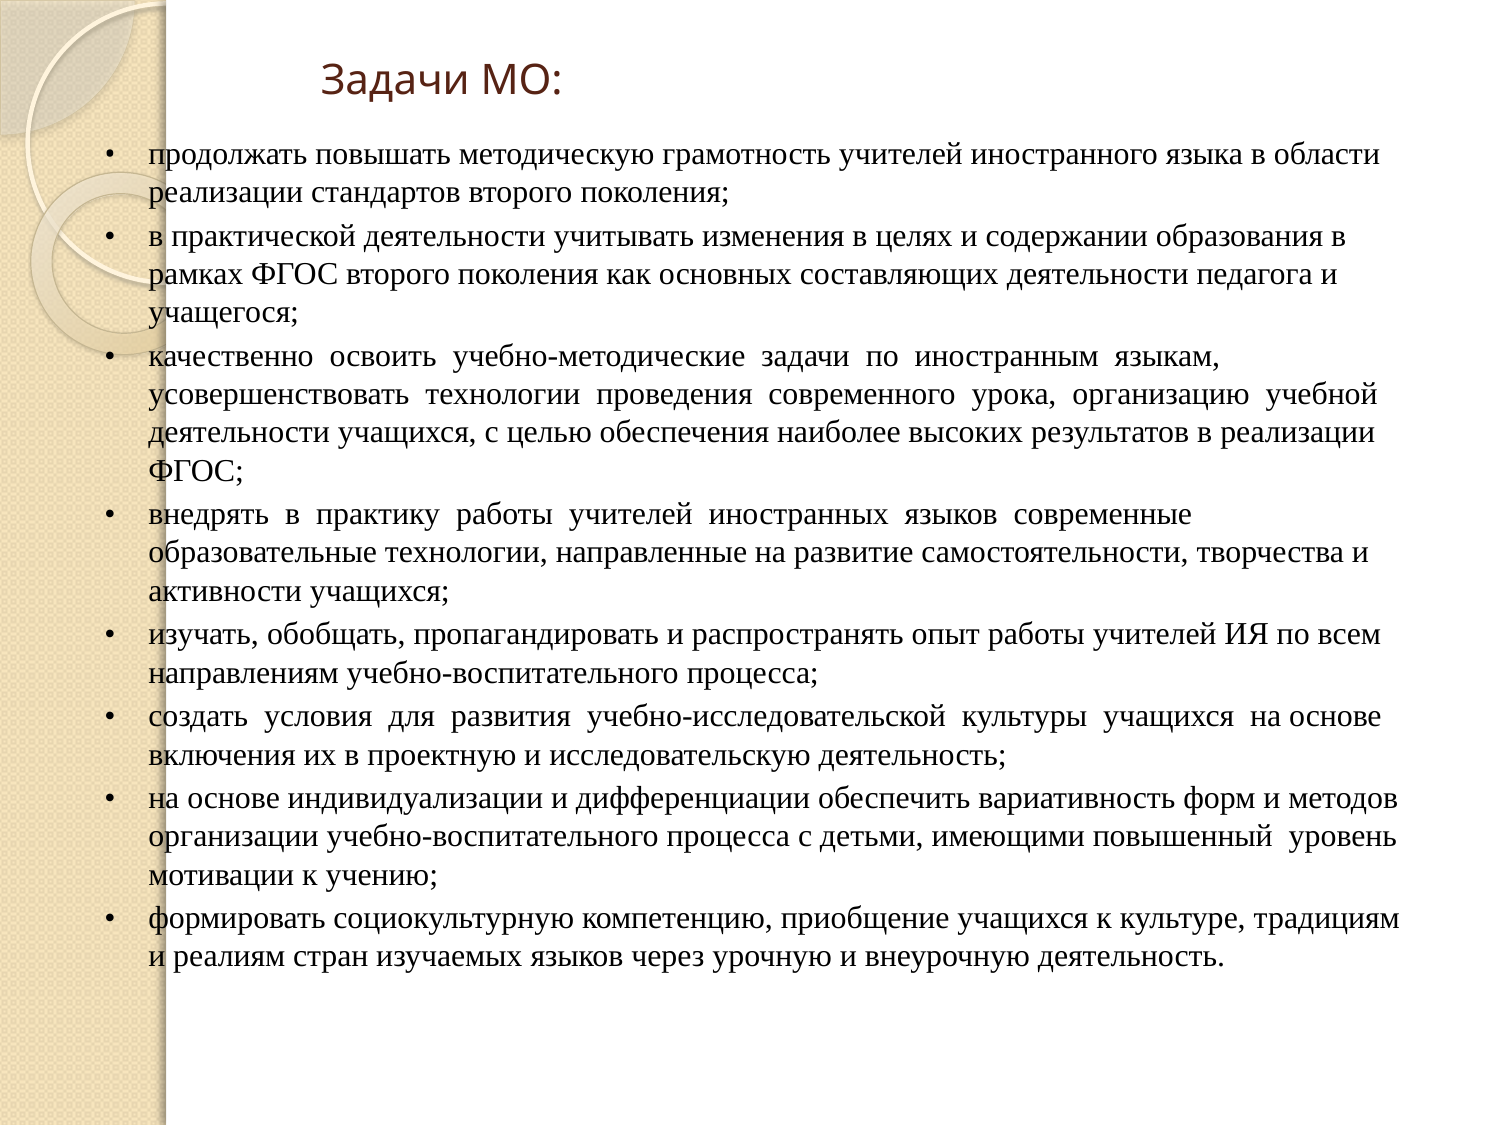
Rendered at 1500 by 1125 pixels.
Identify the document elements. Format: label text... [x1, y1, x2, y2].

list • продолжать повышать методическую грамотность учителей иностранного языка в области реализации стандартов второго поколения; • в практической деятельности учитывать изменения в целях и содержании образования в рамках ФГОС второго поколения как основных составляющих деятельности педагога и учащегося; • качественно освоить учебно-методические задачи по иностранным языкам, усовершенствовать технологии проведения современного урока, организацию учебной деятельности учащихся, с целью обеспечения наиболее высоких результатов в реализации ФГОС; • внедрять в практику работы учителей иностранных языков современные образовательные технологии, направленные на развитие самостоятельности, творчества и активности учащихся; • изучать, обобщать, пропагандировать и распространять опыт работы учителей ИЯ по всем направлениям учебно-воспитательного процесса; • создать условия для развития учебно-исследовательской культуры учащихся на основе включения их в проектную и исследовательскую деятельность; • на основе индивидуализации и дифференциации обеспечить вариативность форм и методов организации учебно-воспитательного процесса с детьми, имеющими повышенный уровень мотивации к учению; • формировать социокультурную компетенцию, приобщение учащихся к культуре, традициям и реалиям стран изучаемых языков через урочную и внеурочную деятельность. [76, 125, 1425, 1005]
title Задачи МО: [75, 45, 1425, 161]
